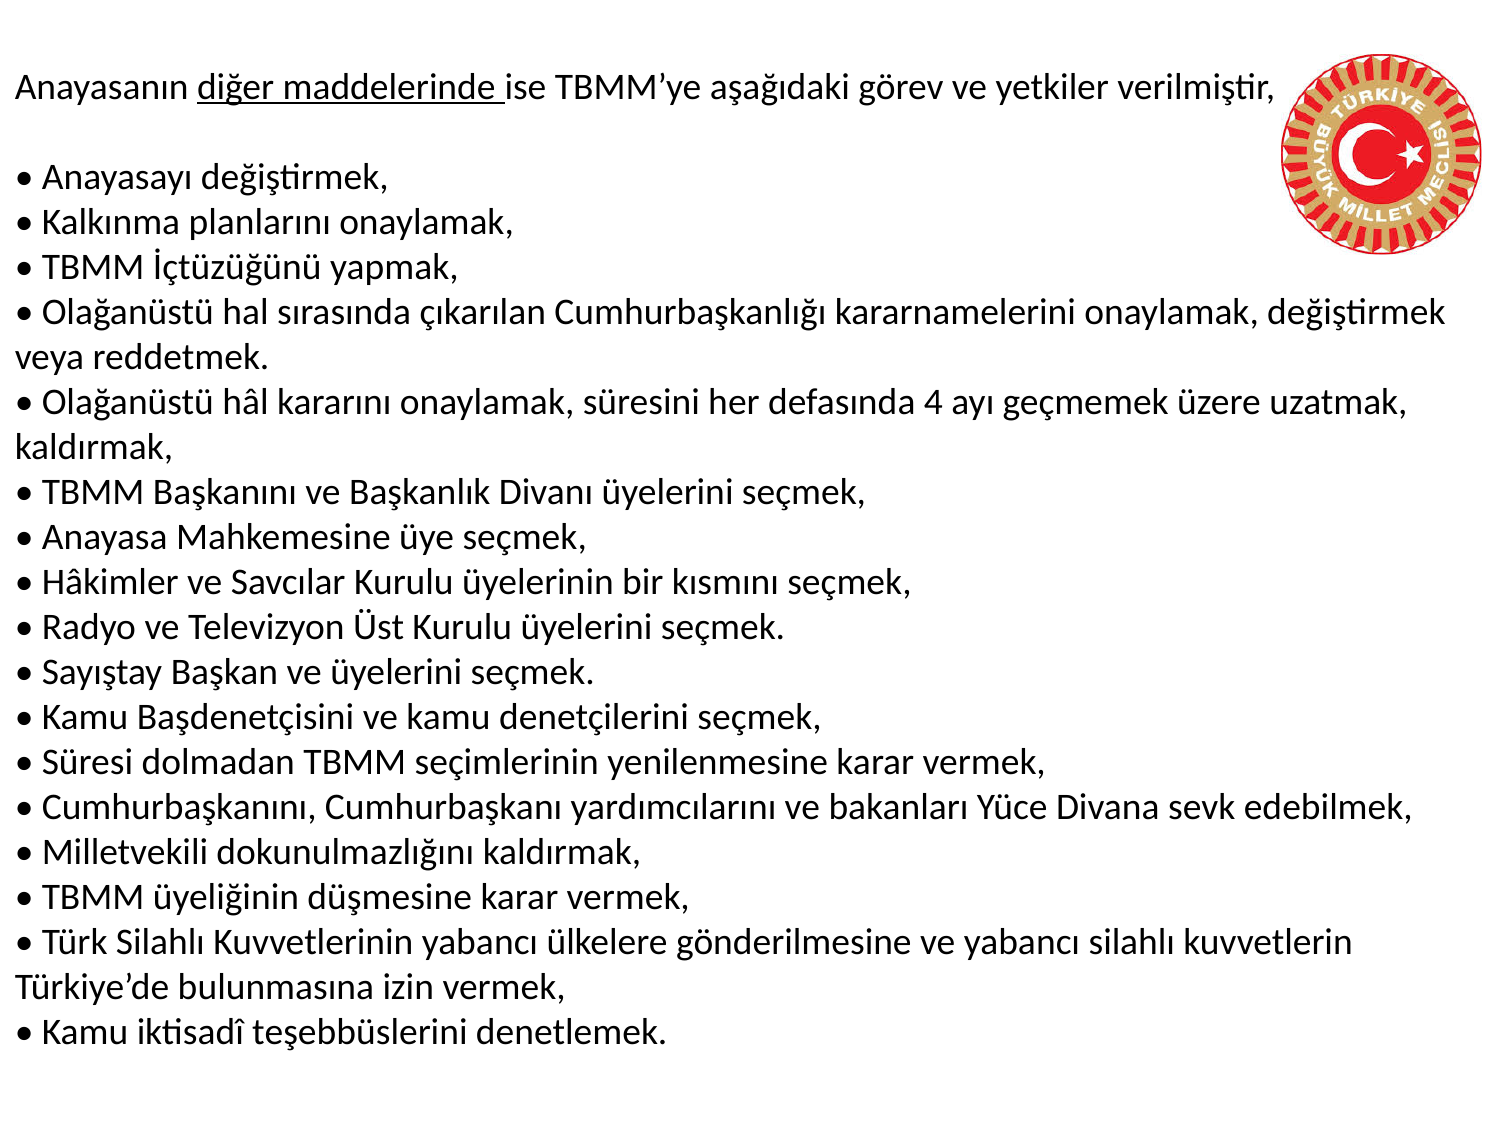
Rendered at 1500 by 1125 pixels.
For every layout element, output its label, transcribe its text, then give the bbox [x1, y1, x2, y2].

picture [1281, 54, 1482, 255]
text_box Anayasanın diğer maddelerinde ise TBMM’ye aşağıdaki görev ve yetkiler verilmiştir, • Anayasayı değiştirmek, • Kalkınma planlarını onaylamak, • TBMM İçtüzüğünü yapmak, • Olağanüstü hal sırasında çıkarılan Cumhurbaşkanlığı kararnamelerini onaylamak, değiştirmek veya reddetmek. • Olağanüstü hâl kararını onaylamak, süresini her defasında 4 ayı geçmemek üzere uzatmak, kaldırmak, • TBMM Başkanını ve Başkanlık Divanı üyelerini seçmek, • Anayasa Mahkemesine üye seçmek, • Hâkimler ve Savcılar Kurulu üyelerinin bir kısmını seçmek, • Radyo ve Televizyon Üst Kurulu üyelerini seçmek. • Sayıştay Başkan ve üyelerini seçmek. • Kamu Başdenetçisini ve kamu denetçilerini seçmek, • Süresi dolmadan TBMM seçimlerinin yenilenmesine karar vermek, • Cumhurbaşkanını, Cumhurbaşkanı yardımcılarını ve bakanları Yüce Divana sevk edebilmek, • Milletvekili dokunulmazlığını kaldırmak, • TBMM üyeliğinin düşmesine karar vermek, • Türk Silahlı Kuvvetlerinin yabancı ülkelere gönderilmesine ve yabancı silahlı kuvvetlerin Türkiye’de bulunmasına izin vermek, • Kamu iktisadî teşebbüslerini denetlemek. [0, 54, 1500, 1060]
